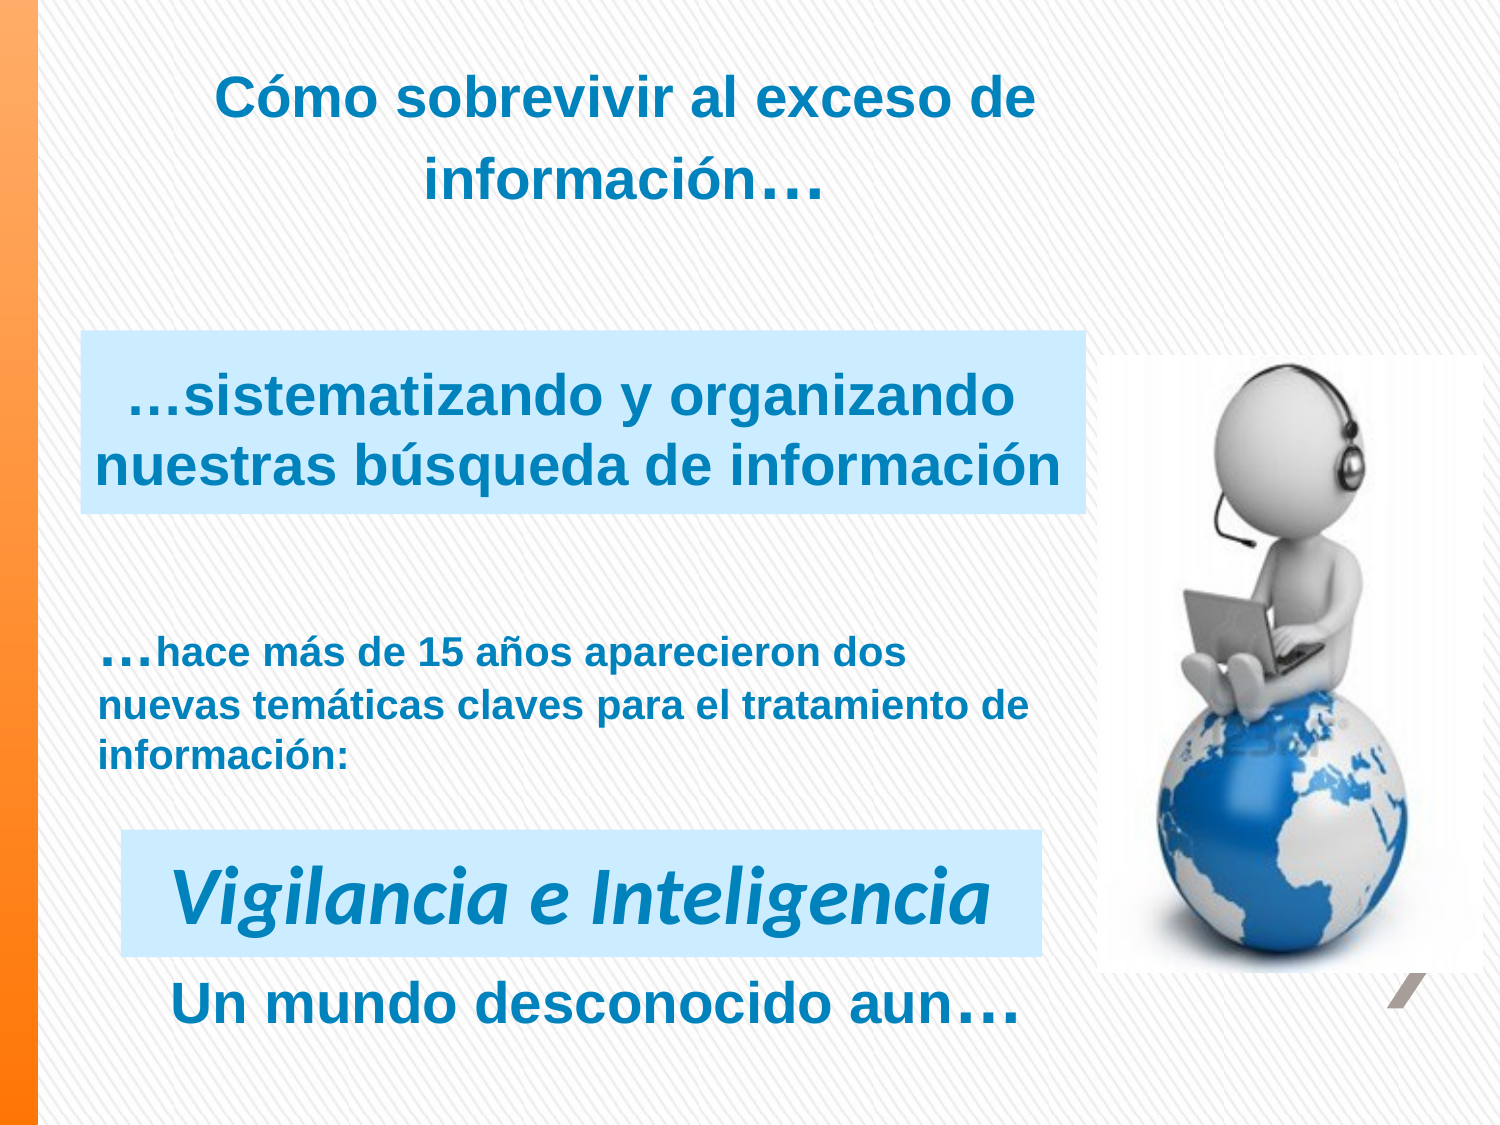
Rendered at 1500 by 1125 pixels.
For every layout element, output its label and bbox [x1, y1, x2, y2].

text_box [0, 66, 1483, 1049]
